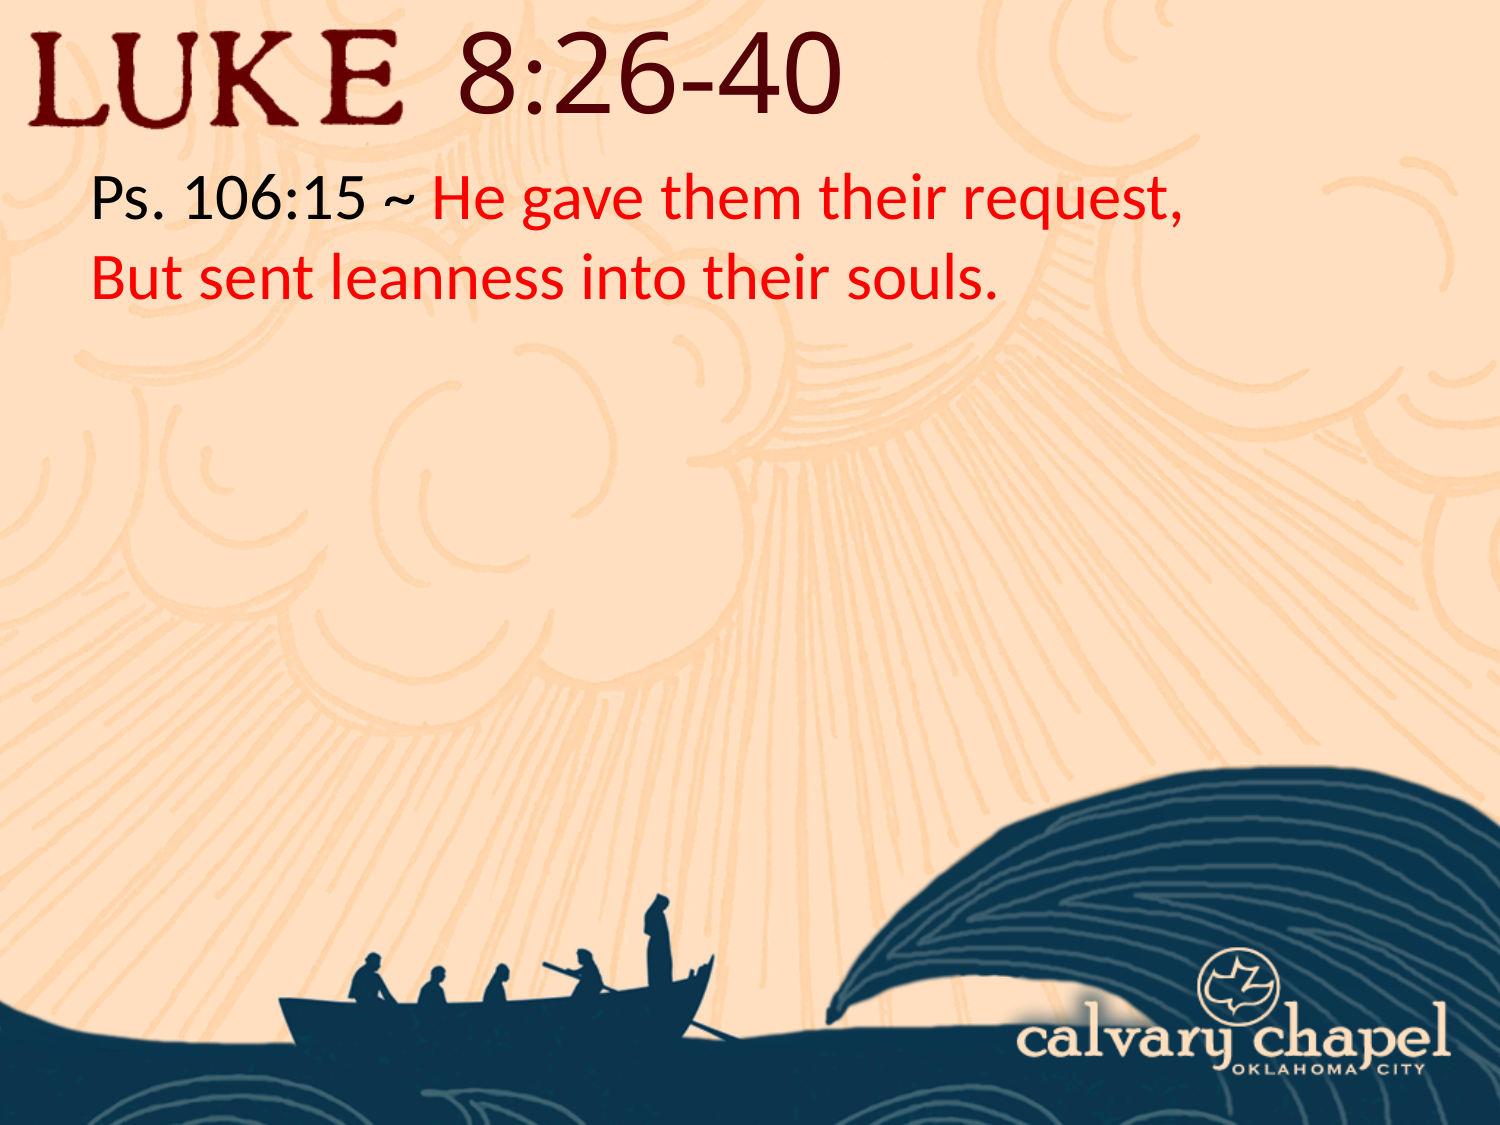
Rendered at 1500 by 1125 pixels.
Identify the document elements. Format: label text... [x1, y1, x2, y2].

picture [0, 0, 1500, 1125]
text_box 8:26-40 [441, 0, 974, 144]
text_box Ps. 106:15 ~ He gave them their request, But sent leanness into their souls. [75, 145, 1428, 321]
